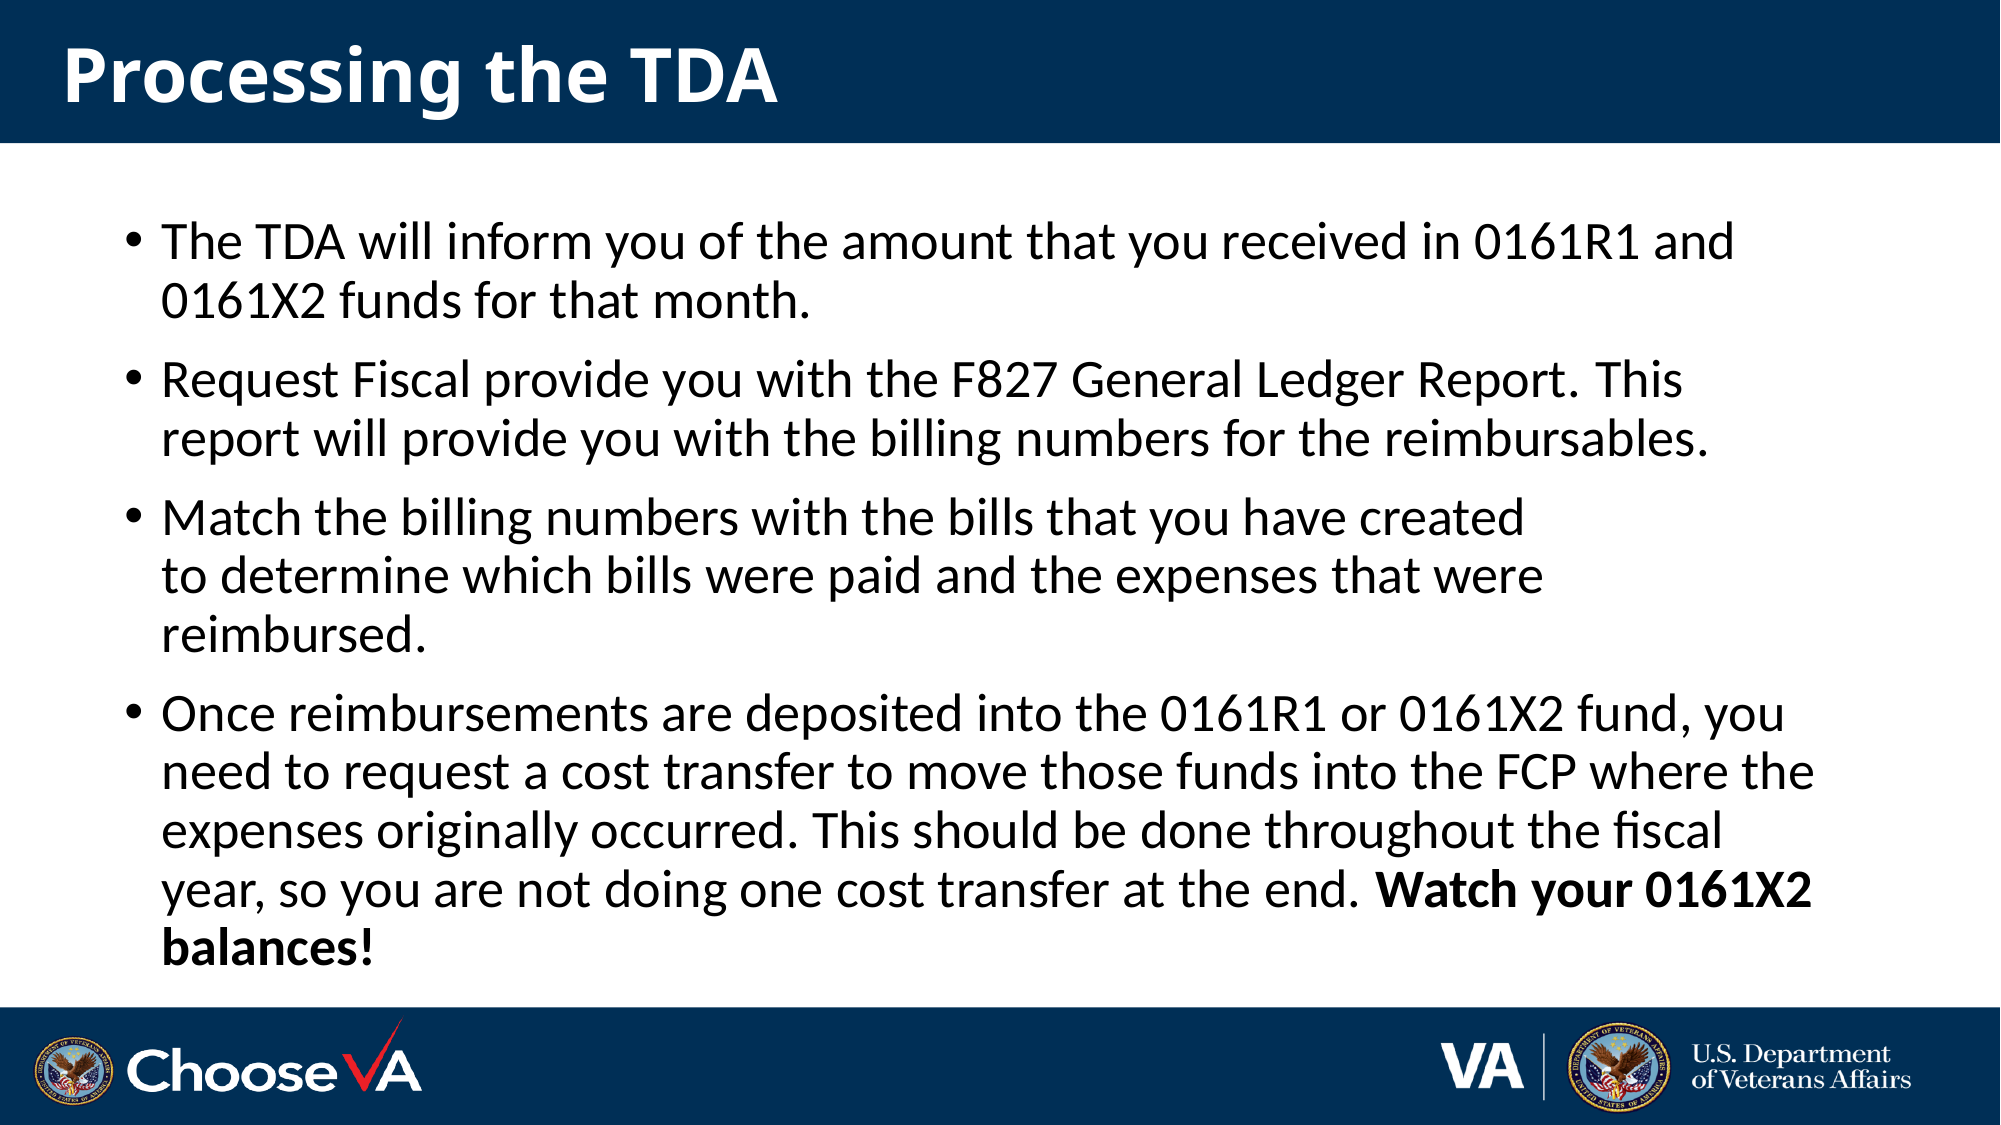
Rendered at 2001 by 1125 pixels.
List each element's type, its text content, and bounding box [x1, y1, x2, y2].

list The TDA will inform you of the amount that you received in 0161R1 and 0161X2 funds for that month. Request Fiscal provide you with the F827 General Ledger Report. This report will provide you with the billing numbers for the reimbursables. Match the billing numbers with the bills that you have created to determine which bills were paid and the expenses that were reimbursed. Once reimbursements are deposited into the 0161R1 or 0161X2 fund, you need to request a cost transfer to move those funds into the FCP where the expenses originally occurred. This should be done throughout the fiscal year, so you are not doing one cost transfer at the end. Watch your 0161X2 balances! [109, 205, 1835, 920]
picture [33, 1015, 422, 1106]
title Processing the TDA [46, 27, 1772, 129]
picture [1434, 1014, 1917, 1120]
